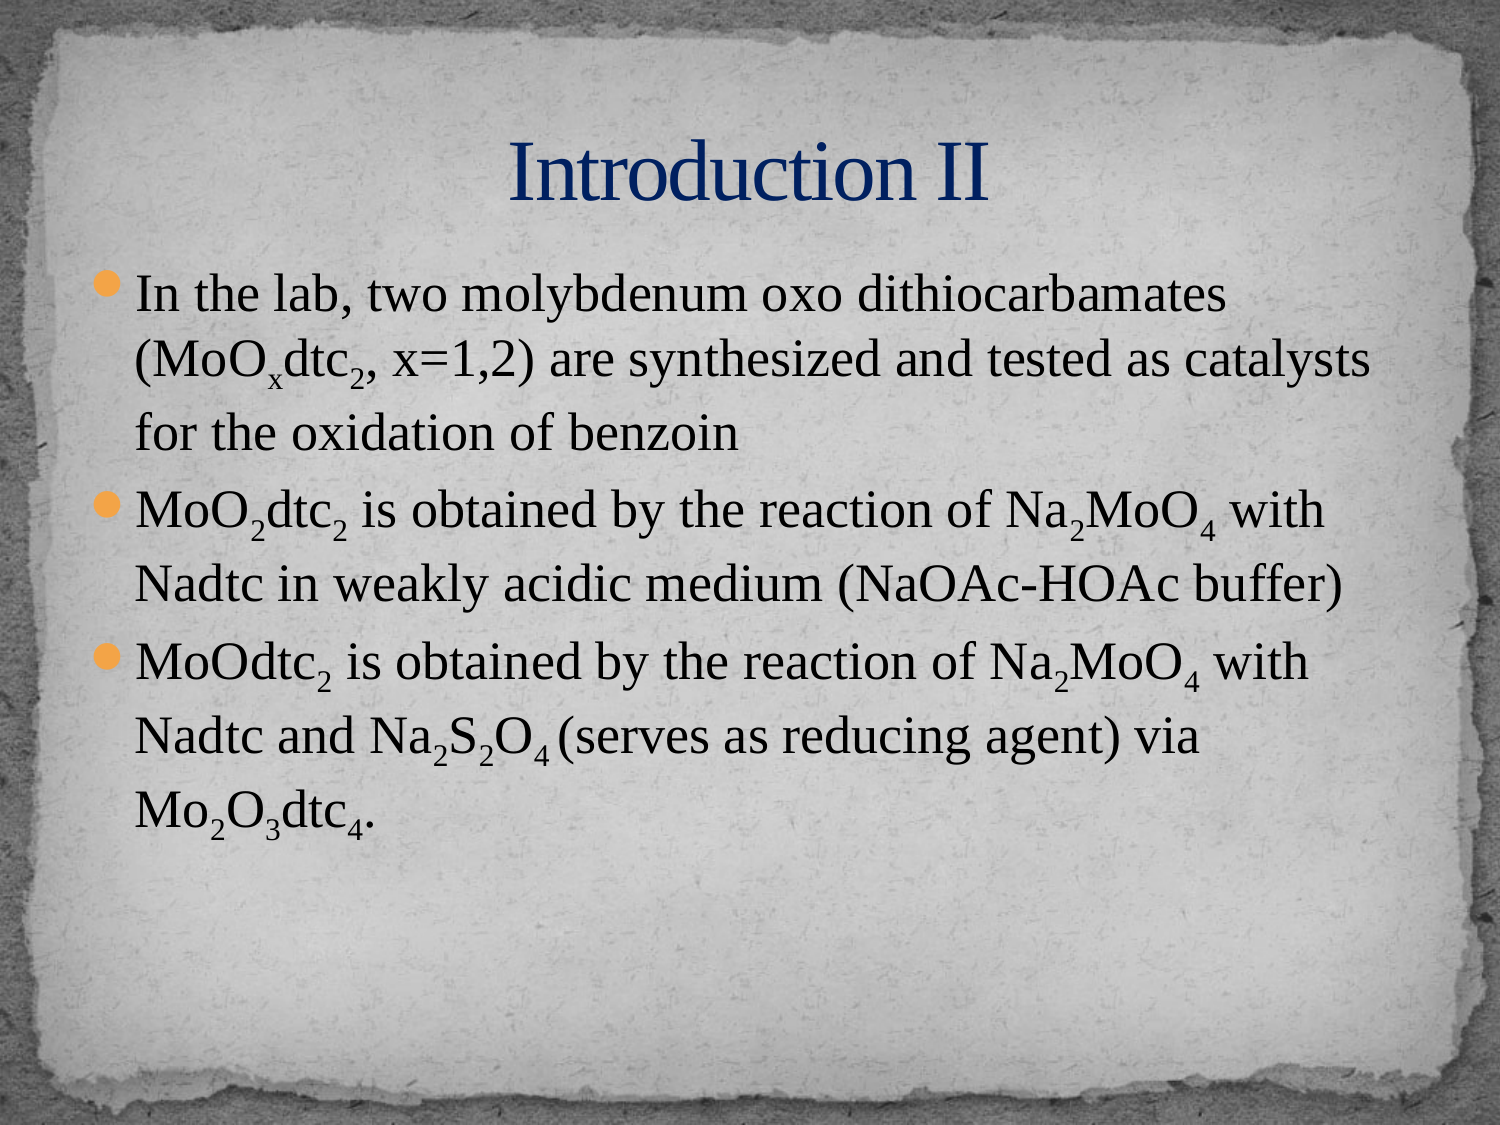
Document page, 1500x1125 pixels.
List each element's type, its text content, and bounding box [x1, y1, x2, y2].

title Introduction II [74, 24, 1425, 225]
list In the lab, two molybdenum oxo dithiocarbamates (MoOxdtc2, x=1,2) are synthesized and tested as catalysts for the oxidation of benzoin MoO2dtc2 is obtained by the reaction of Na2MoO4 with Nadtc in weakly acidic medium (NaOAc-HOAc buffer) MoOdtc2 is obtained by the reaction of Na2MoO4 with Nadtc and Na2S2O4 (serves as reducing agent) via Mo2O3dtc4. [75, 249, 1425, 1000]
